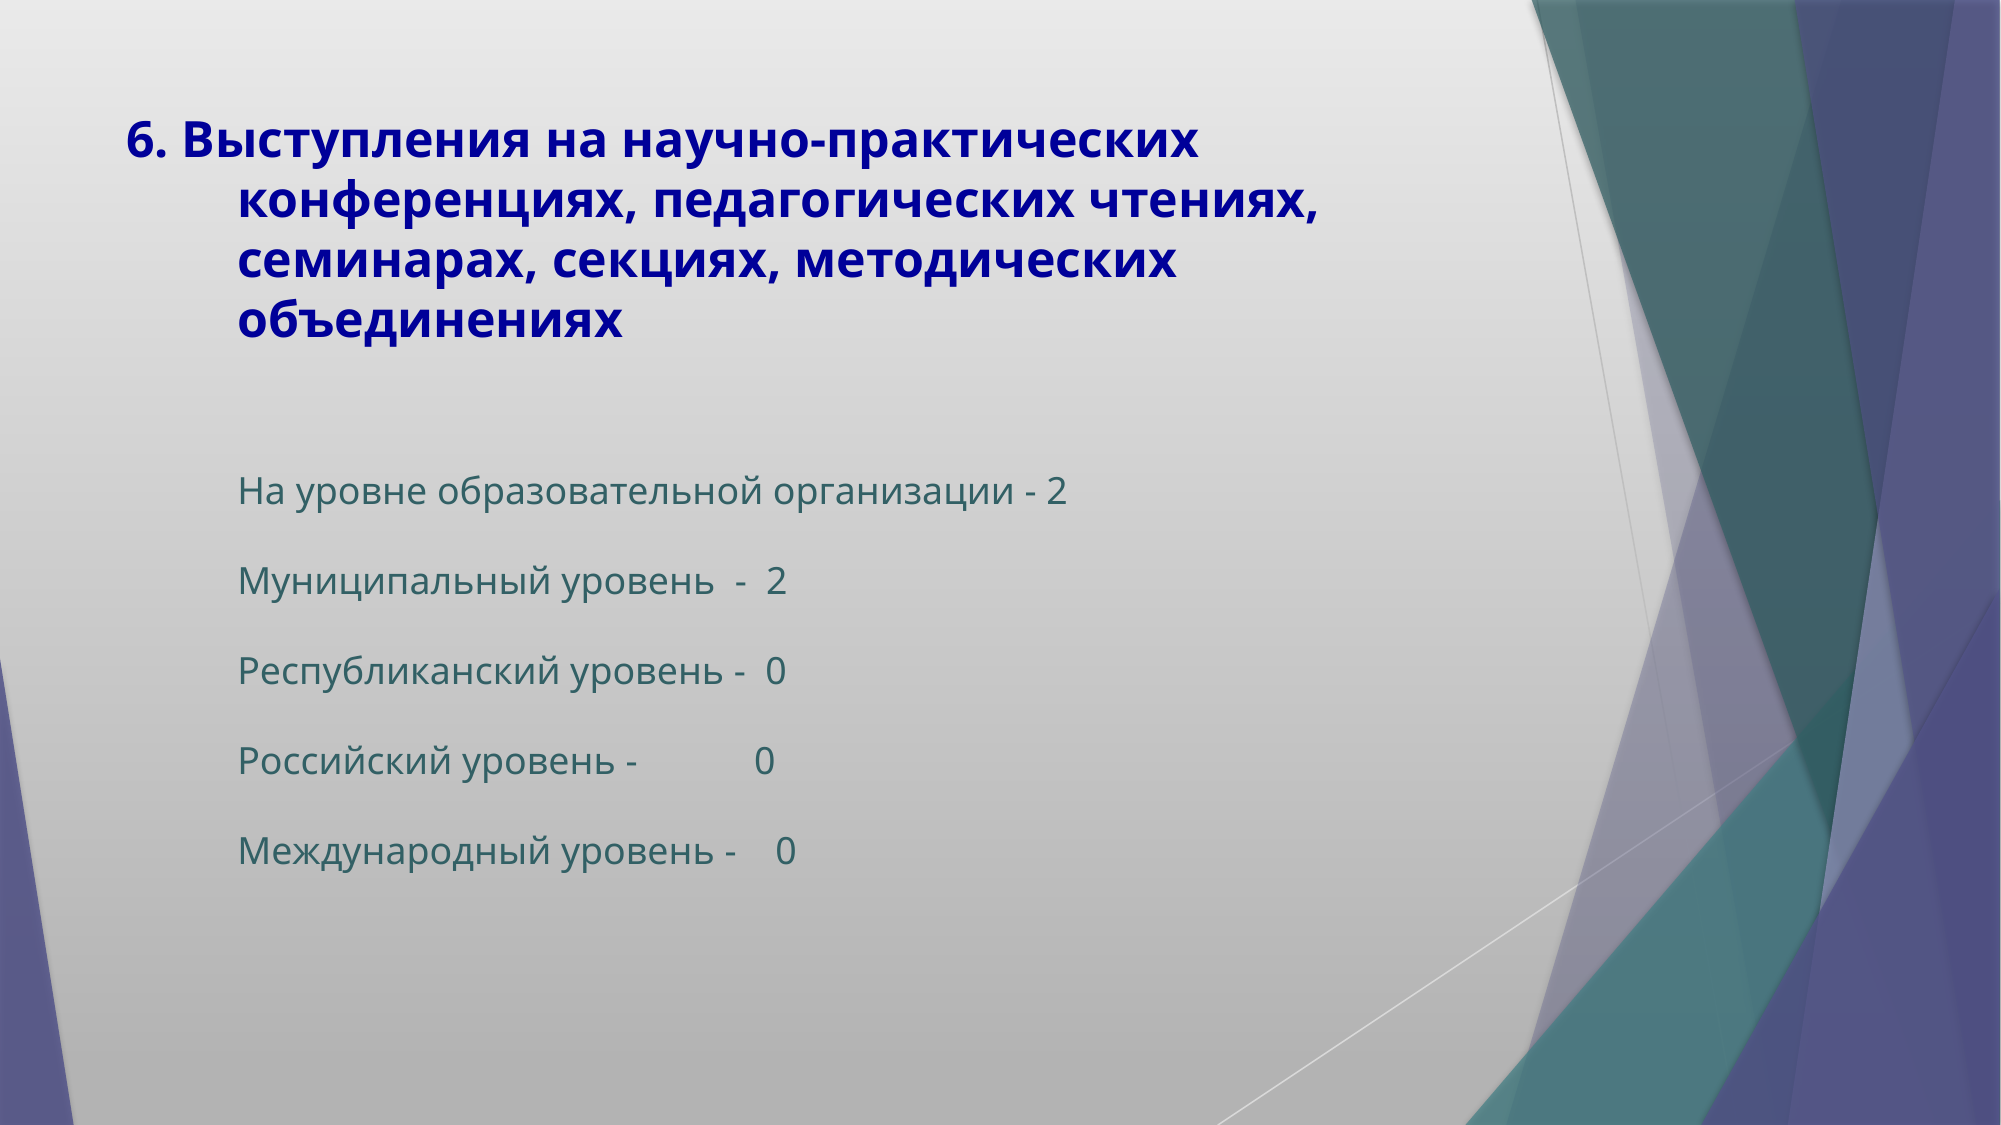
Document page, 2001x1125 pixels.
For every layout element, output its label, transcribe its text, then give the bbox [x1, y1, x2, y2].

title 6. Выступления на научно-практических конференциях, педагогических чтениях, семинарах, секциях, методических объединениях На уровне образовательной организации - 2 Муниципальный уровень - 2 Республиканский уровень - 0 Российский уровень - 0 Международный уровень - 0 [110, 99, 1522, 391]
